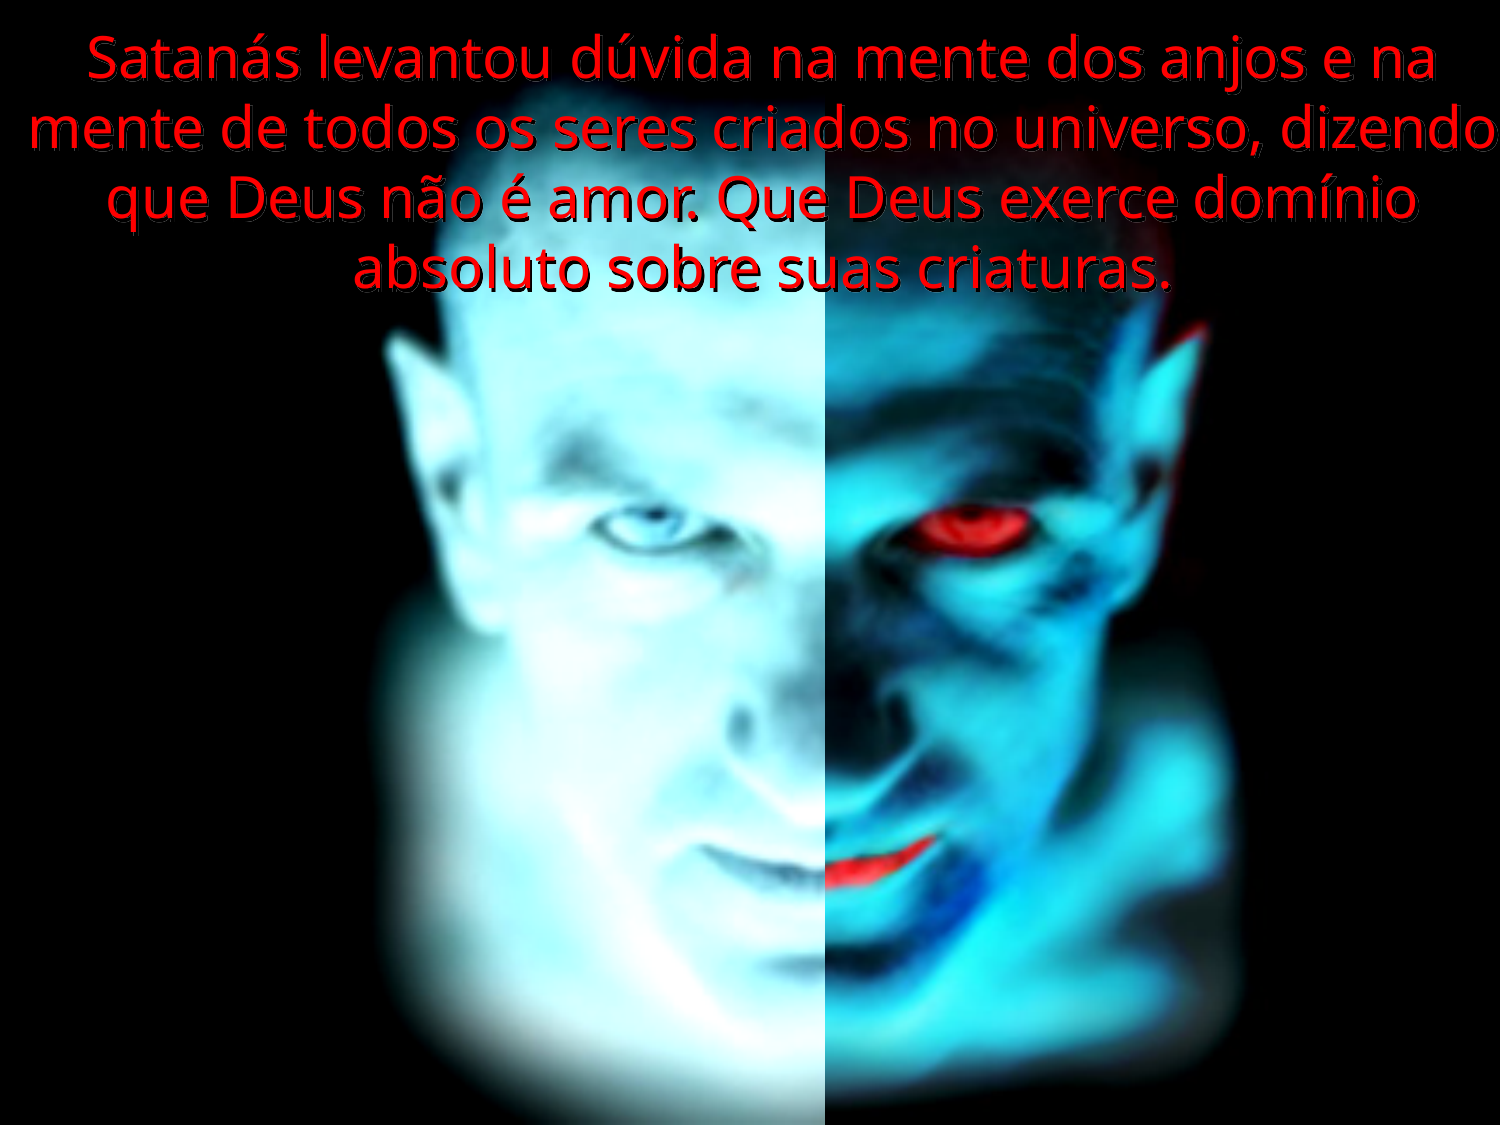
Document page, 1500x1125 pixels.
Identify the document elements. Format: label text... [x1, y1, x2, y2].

text_box Satanás levantou dúvida na mente dos anjos e na mente de todos os seres criados no universo, dizendo que Deus não é amor. Que Deus exerce domínio absoluto sobre suas criaturas. [825, 12, 1500, 308]
text_box Satanás levantou dúvida na mente dos anjos e na mente de todos os seres criados no universo, dizendo que Deus não é amor. Que Deus exerce domínio absoluto sobre suas criaturas. [12, 12, 312, 308]
picture [299, 0, 1280, 1125]
